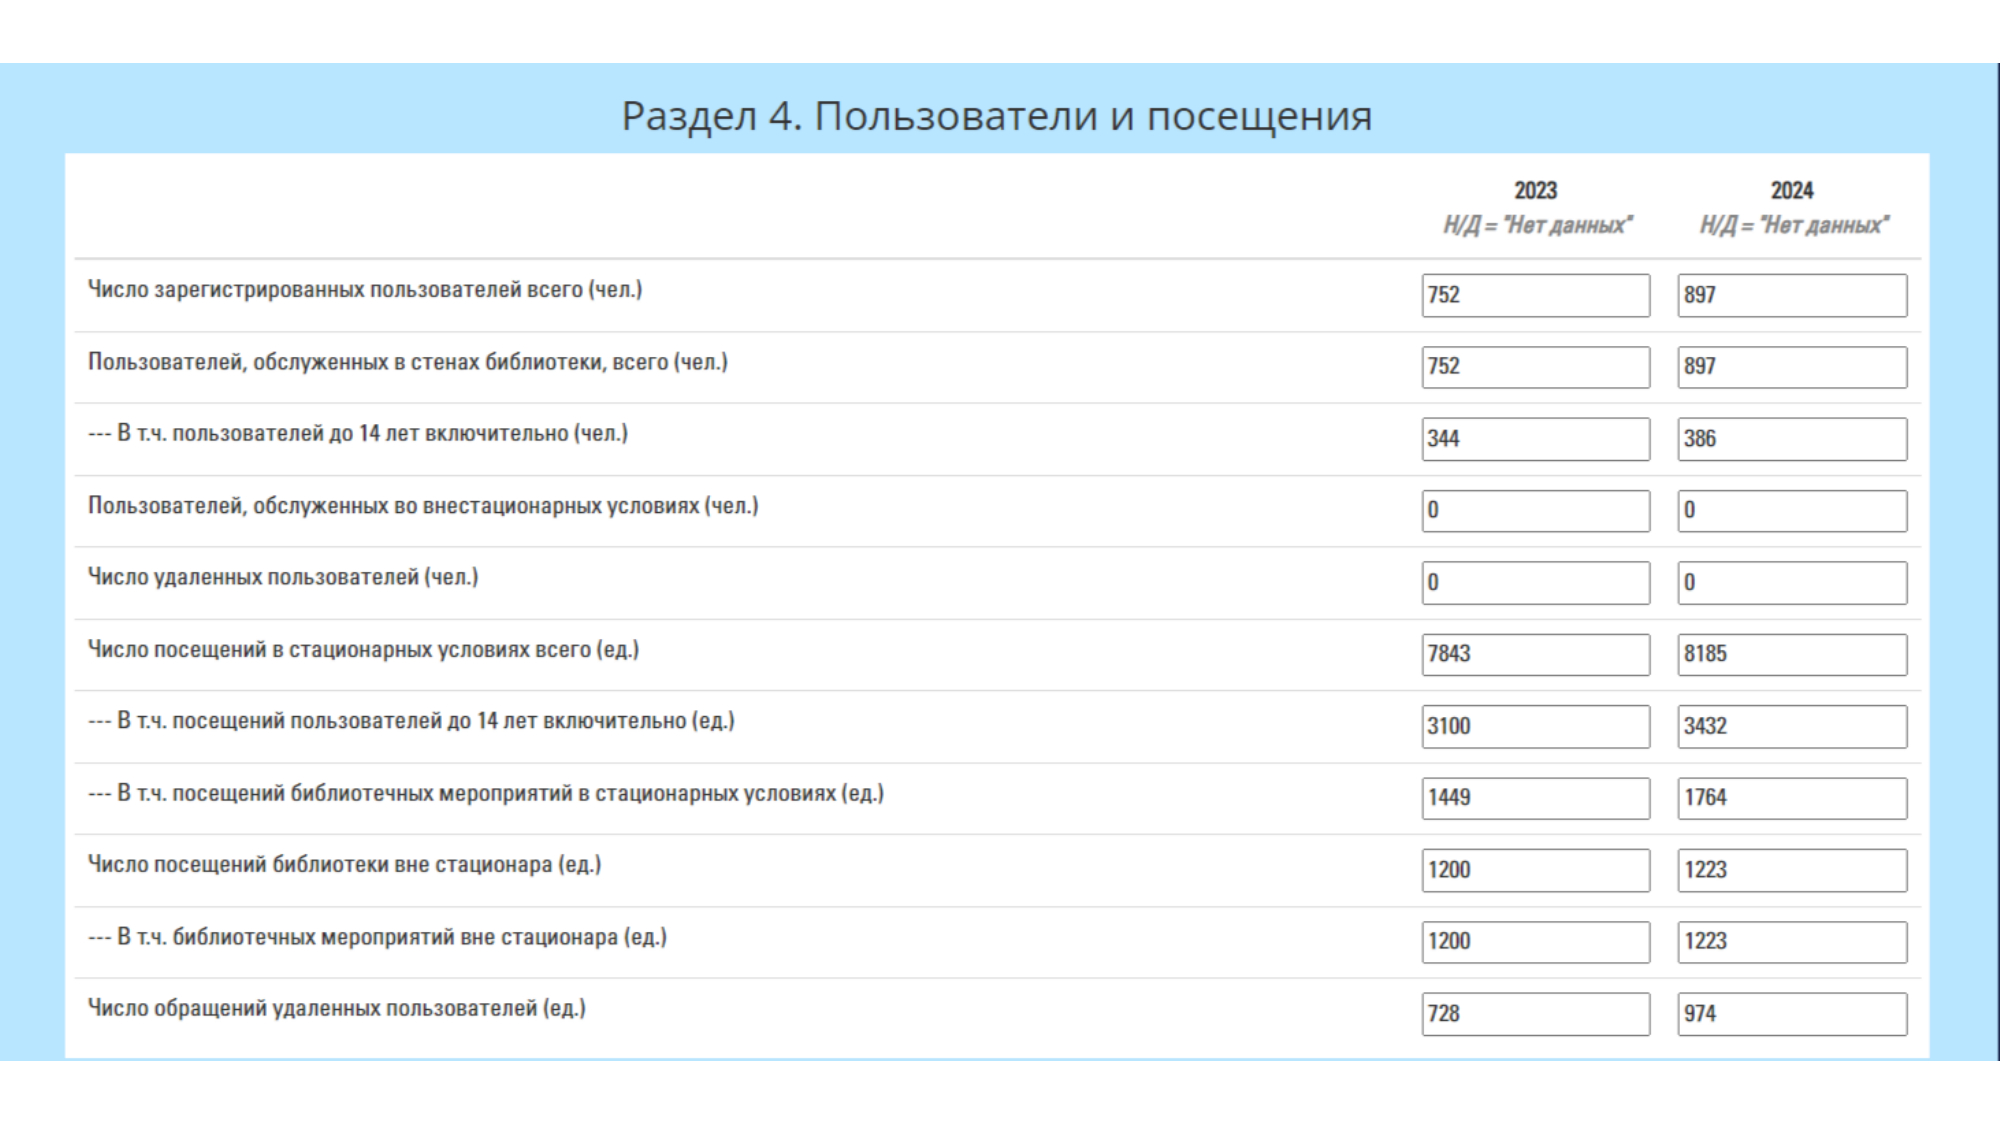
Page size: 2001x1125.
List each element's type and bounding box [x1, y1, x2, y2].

picture [0, 63, 2000, 1062]
